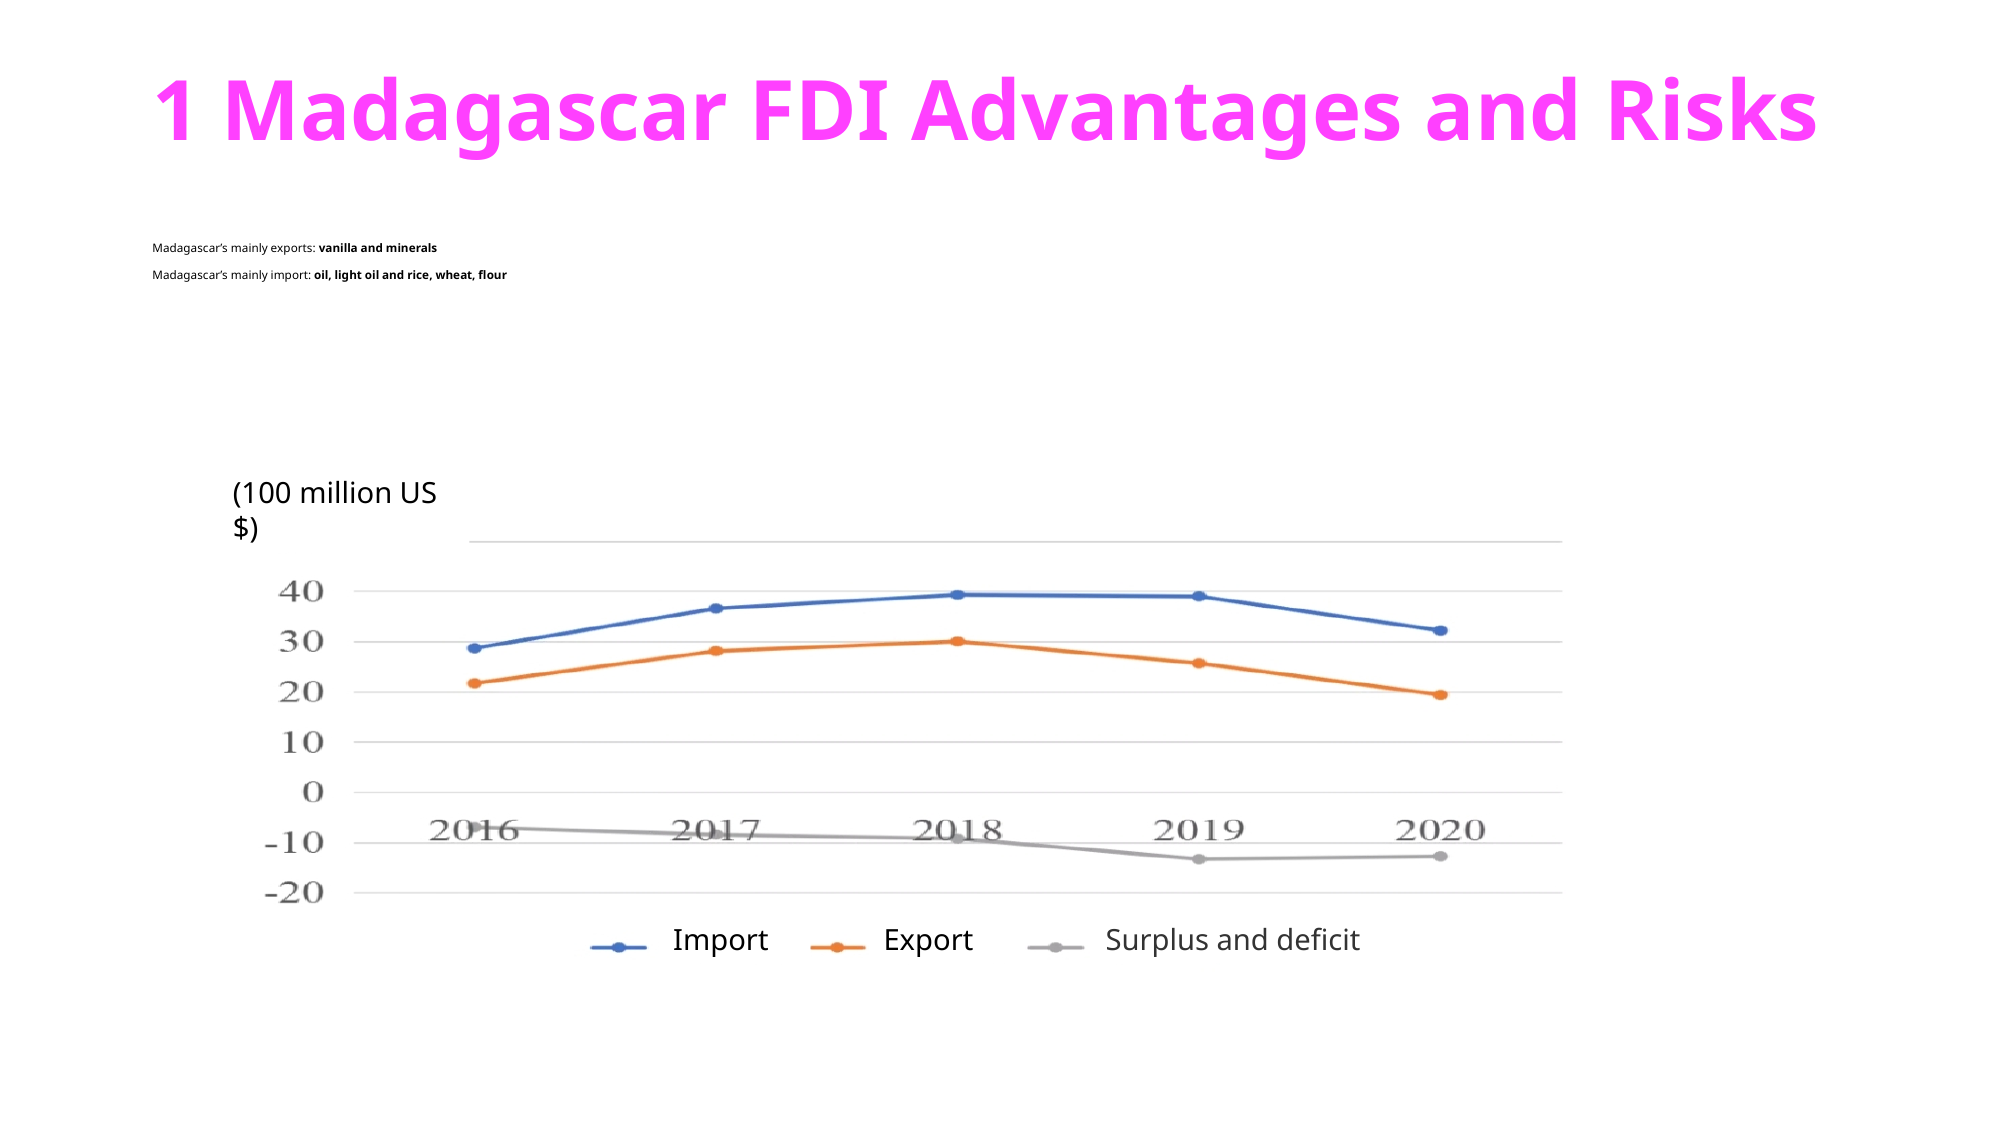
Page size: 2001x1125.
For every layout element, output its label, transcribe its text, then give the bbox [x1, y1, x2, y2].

picture [183, 451, 1642, 986]
title 1 Madagascar FDI Advantages and Risks [137, 59, 1863, 278]
list Madagascar’s mainly exports: vanilla and minerals Madagascar’s mainly import: oil, light oil and rice, wheat, flour [137, 234, 1555, 426]
